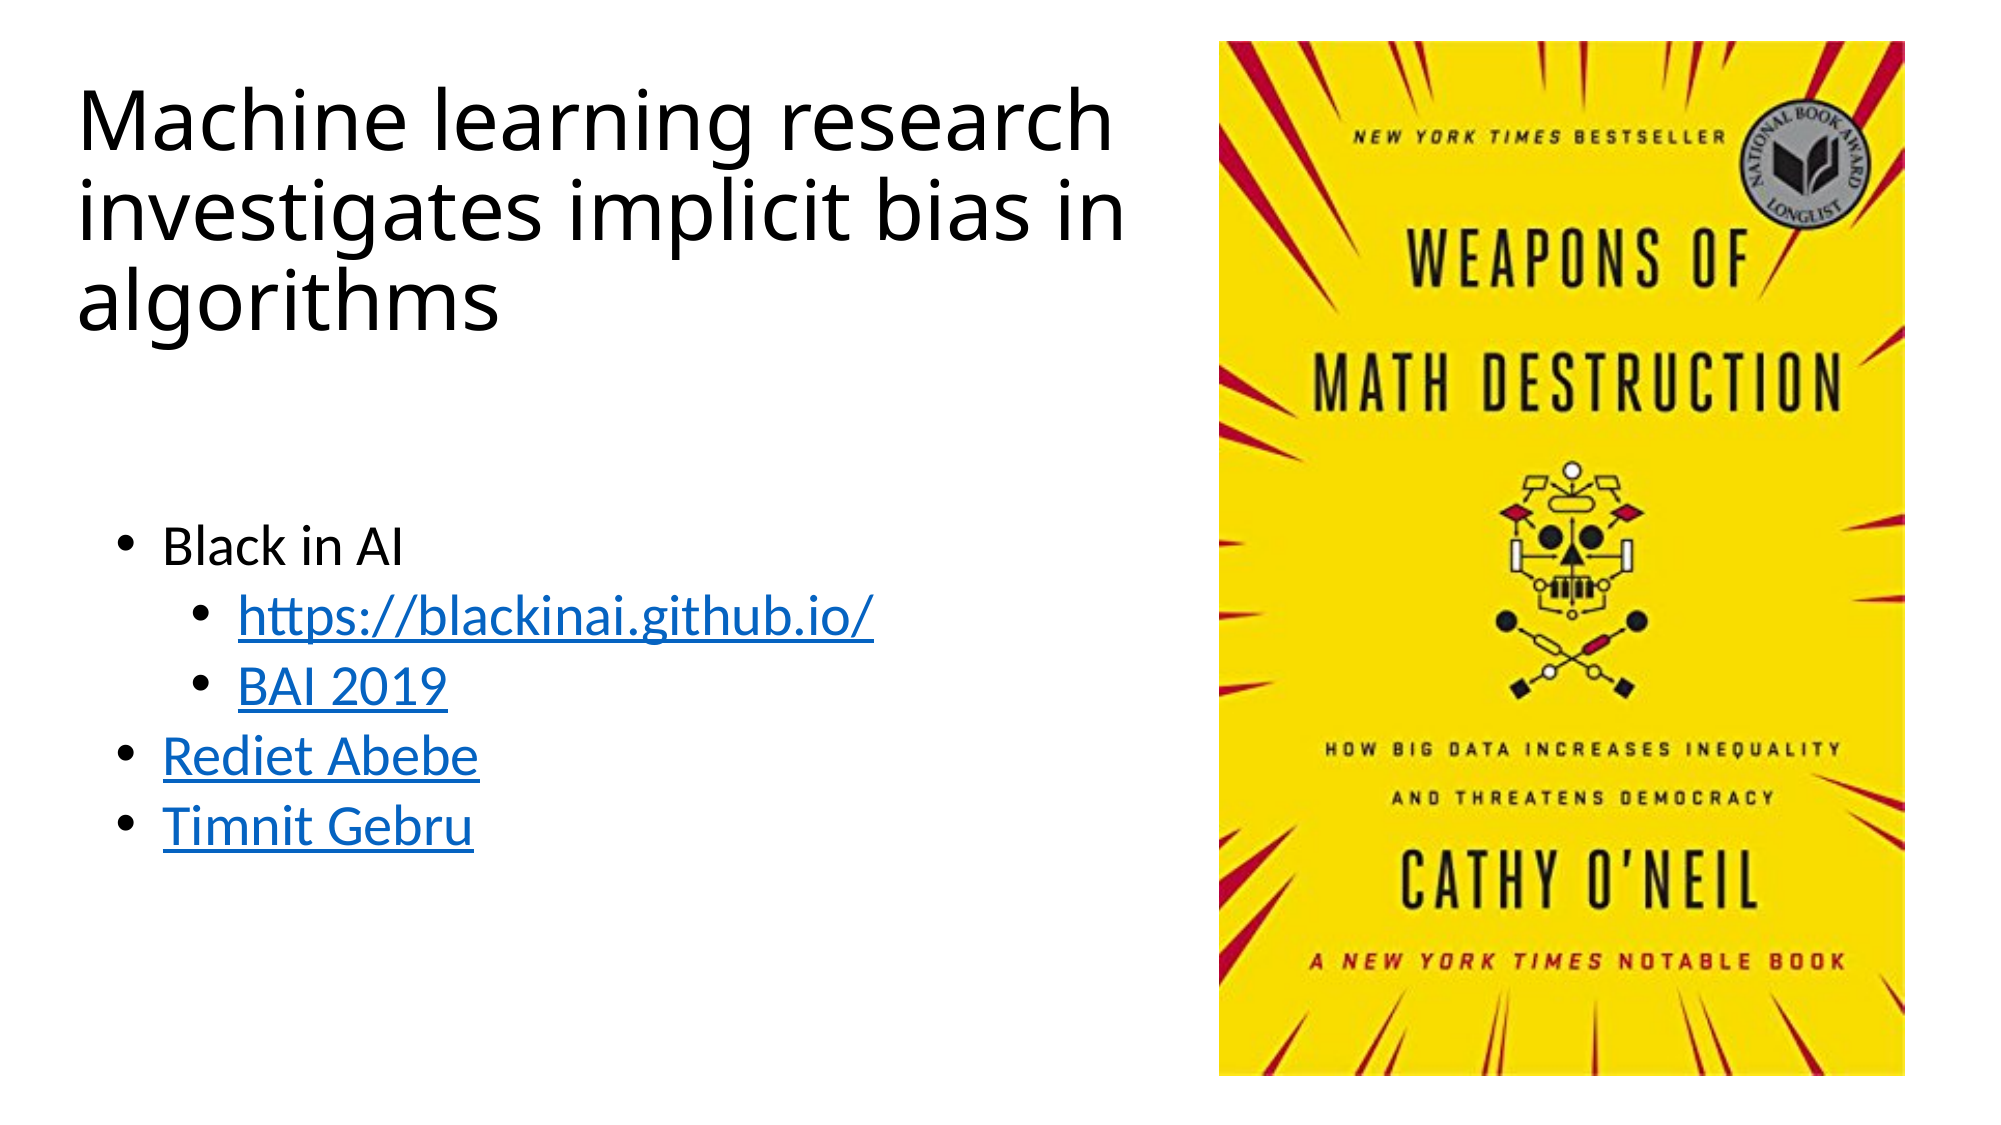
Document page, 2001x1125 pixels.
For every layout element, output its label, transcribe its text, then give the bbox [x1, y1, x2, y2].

title Machine learning research investigates implicit bias in algorithms [60, 41, 1151, 386]
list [1219, 41, 1905, 1077]
text_box Black in AI https://blackinai.github.io/ BAI 2019 Rediet Abebe Timnit Gebru [100, 500, 890, 935]
